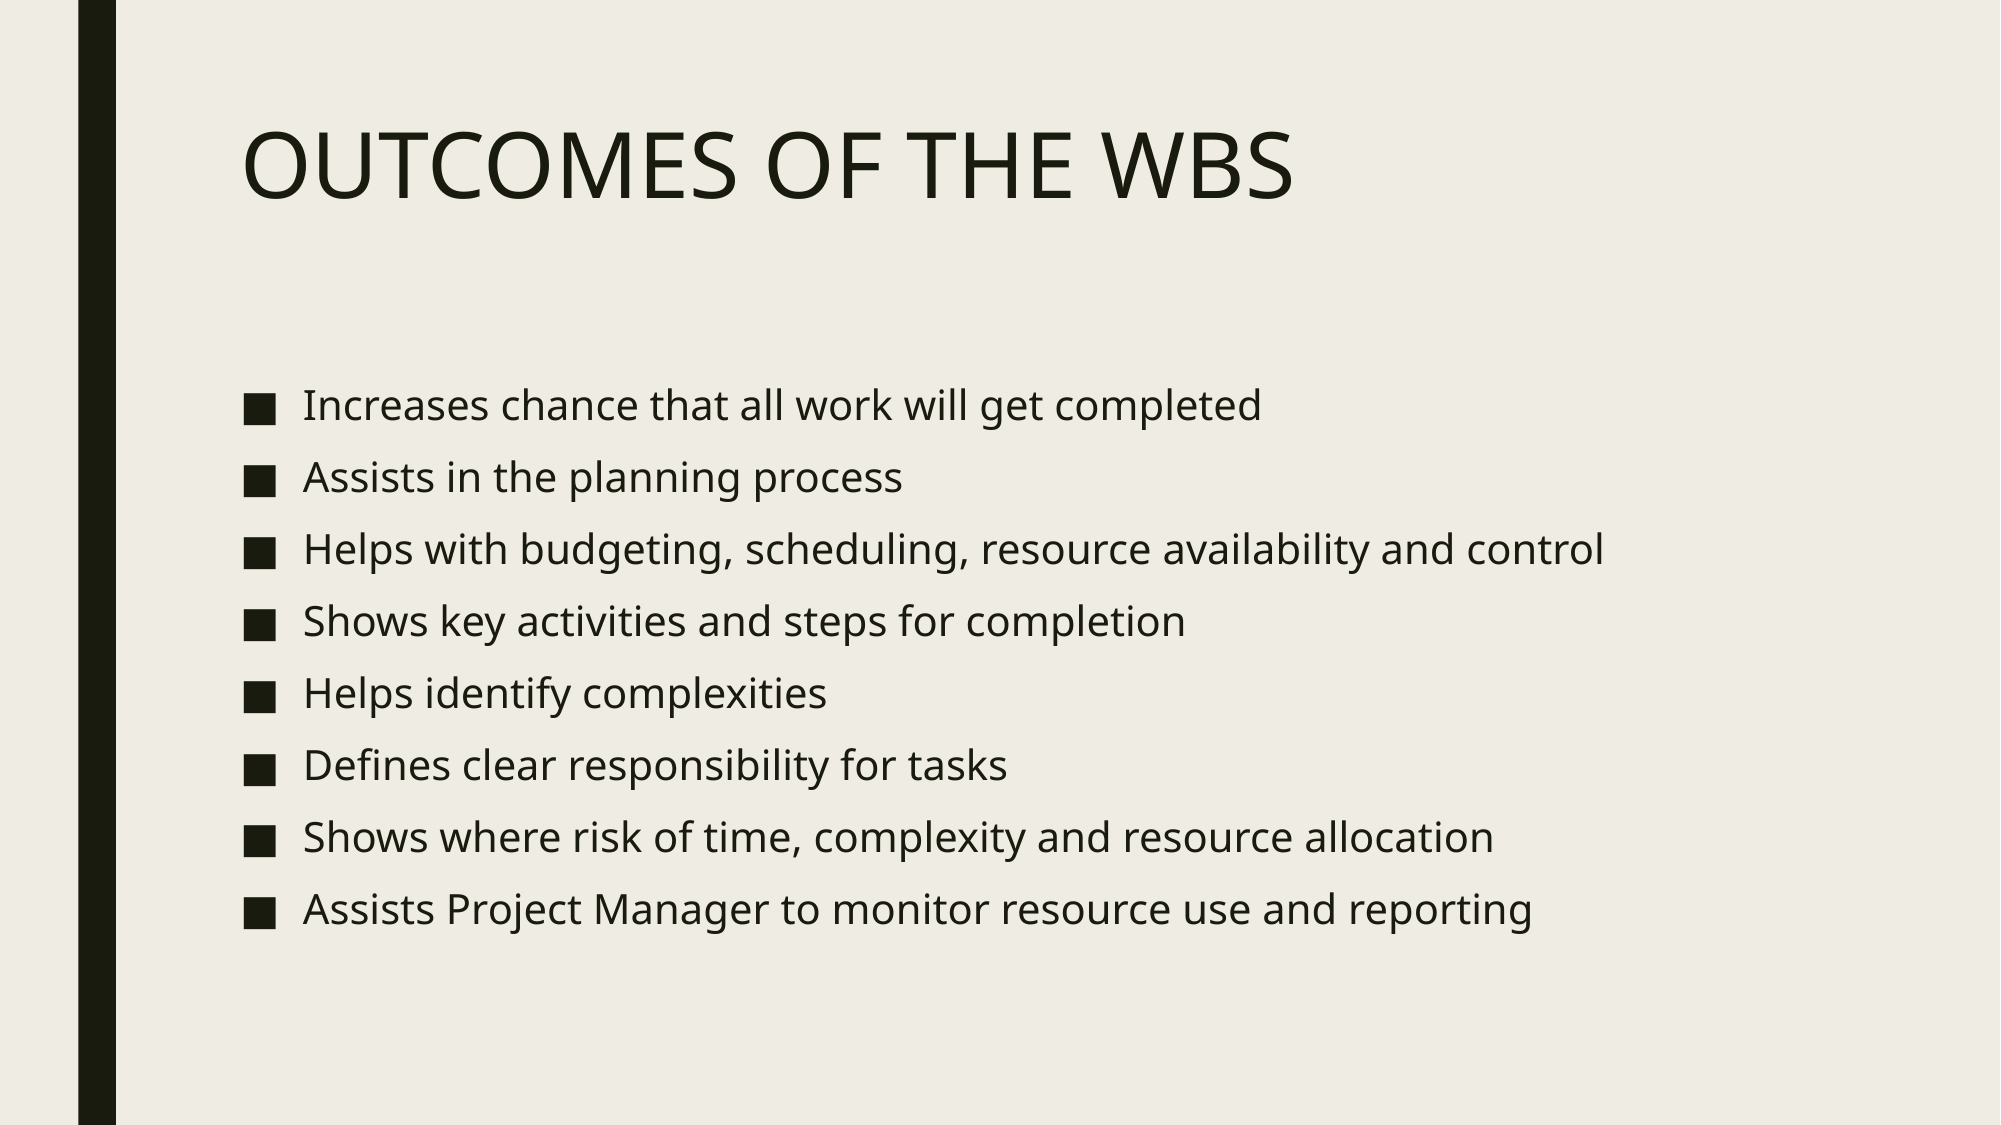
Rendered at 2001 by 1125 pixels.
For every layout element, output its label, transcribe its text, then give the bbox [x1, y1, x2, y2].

title OUTCOMES OF THE WBS [225, 112, 1800, 357]
list Increases chance that all work will get completed Assists in the planning process Helps with budgeting, scheduling, resource availability and control Shows key activities and steps for completion Helps identify complexities Defines clear responsibility for tasks Shows where risk of time, complexity and resource allocation Assists Project Manager to monitor resource use and reporting [225, 375, 1800, 963]
